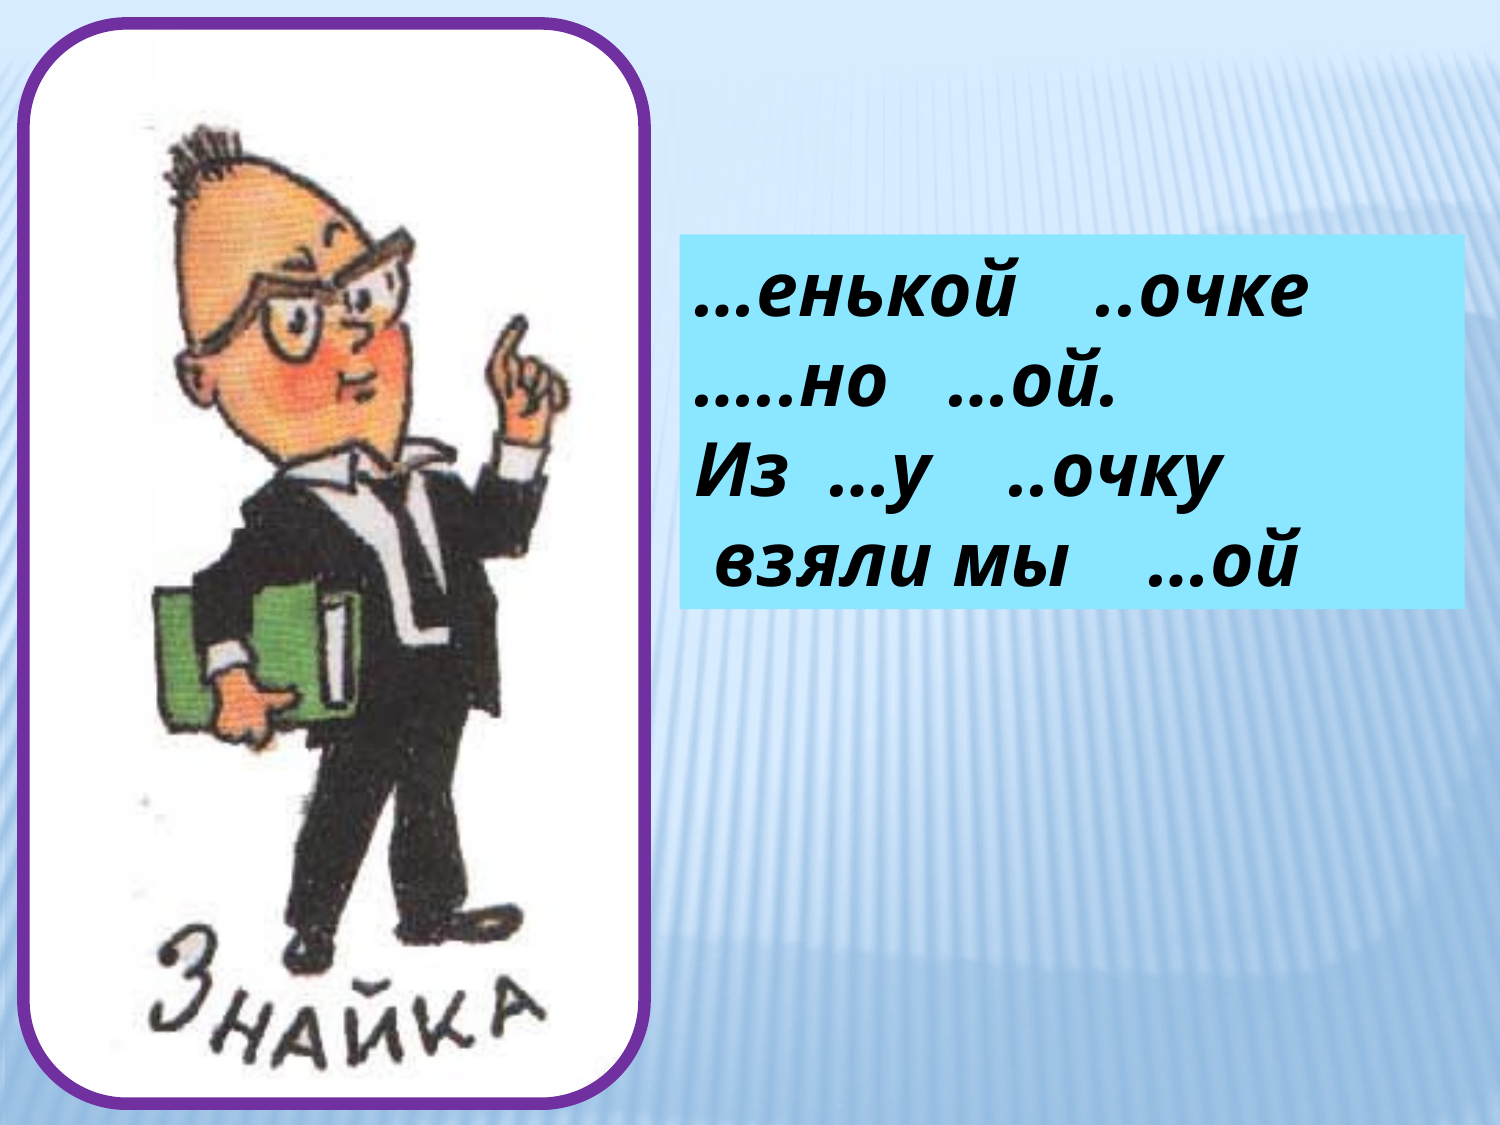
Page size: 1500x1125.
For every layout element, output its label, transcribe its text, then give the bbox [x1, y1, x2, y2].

text_box …енькой ..очке …..но …ой. Из …у ..очку взяли мы …ой [679, 234, 1465, 610]
picture [23, 23, 645, 1105]
